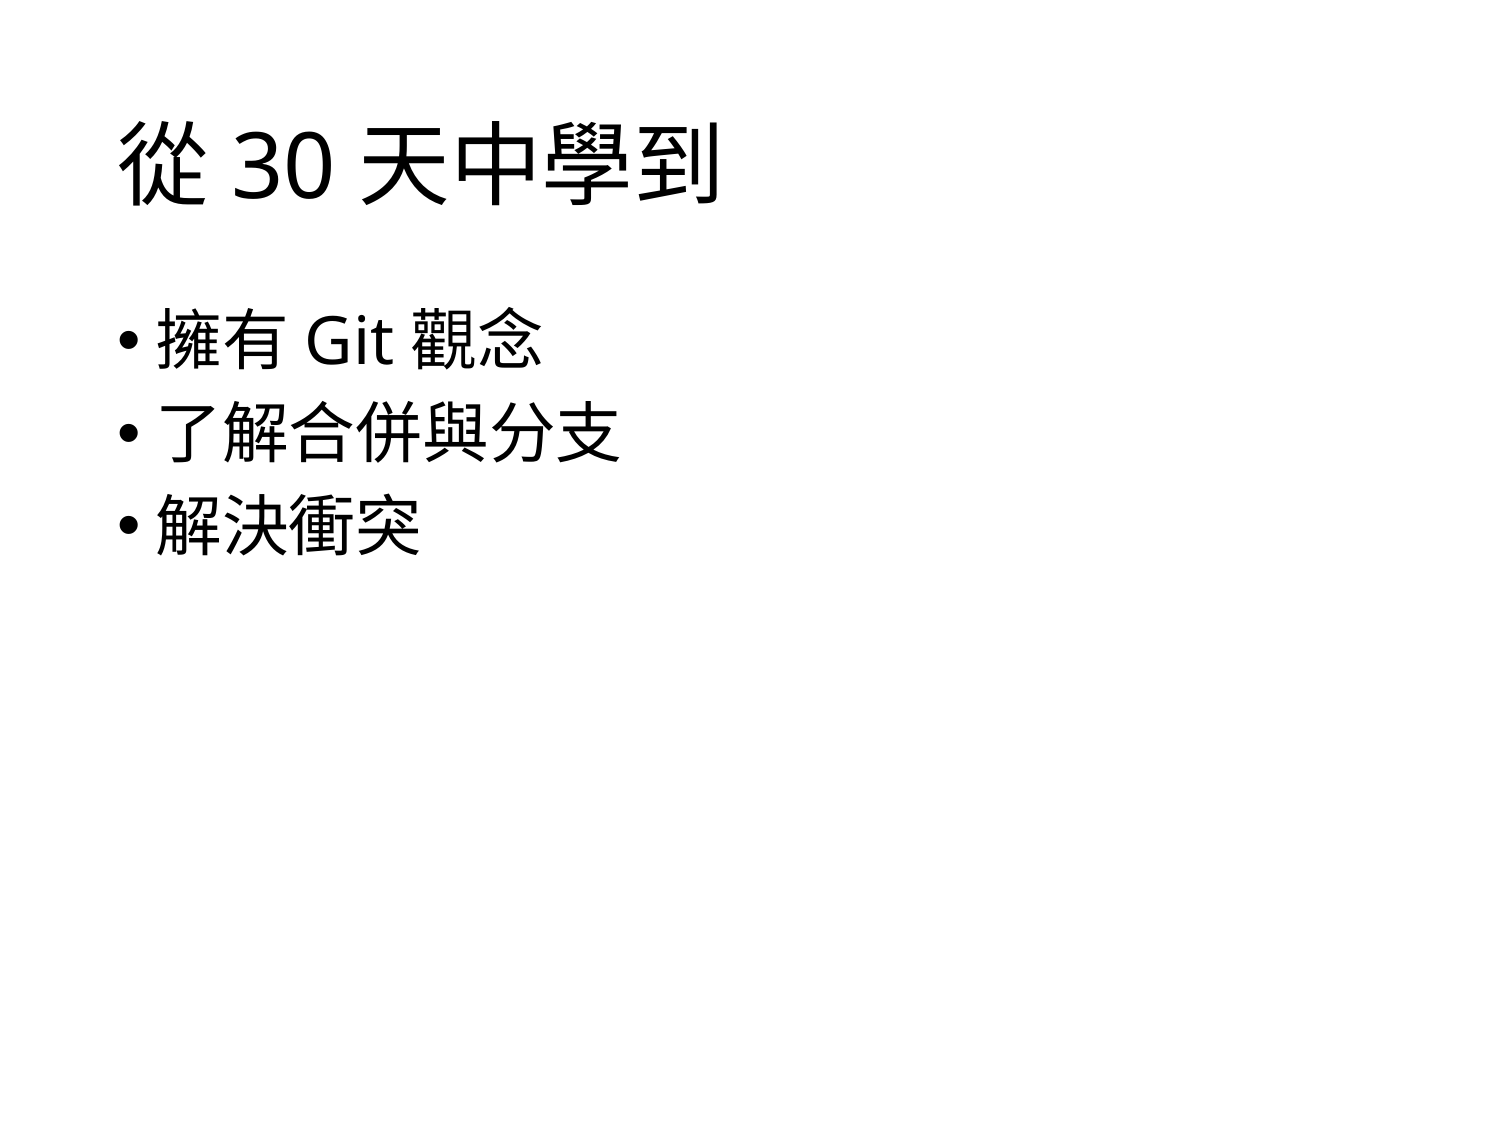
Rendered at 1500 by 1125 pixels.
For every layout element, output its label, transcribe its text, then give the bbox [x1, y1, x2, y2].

text_box 從30天中學到 [103, 59, 1397, 278]
text_box 擁有Git觀念 了解合併與分支 解決衝突 [103, 299, 1397, 1014]
